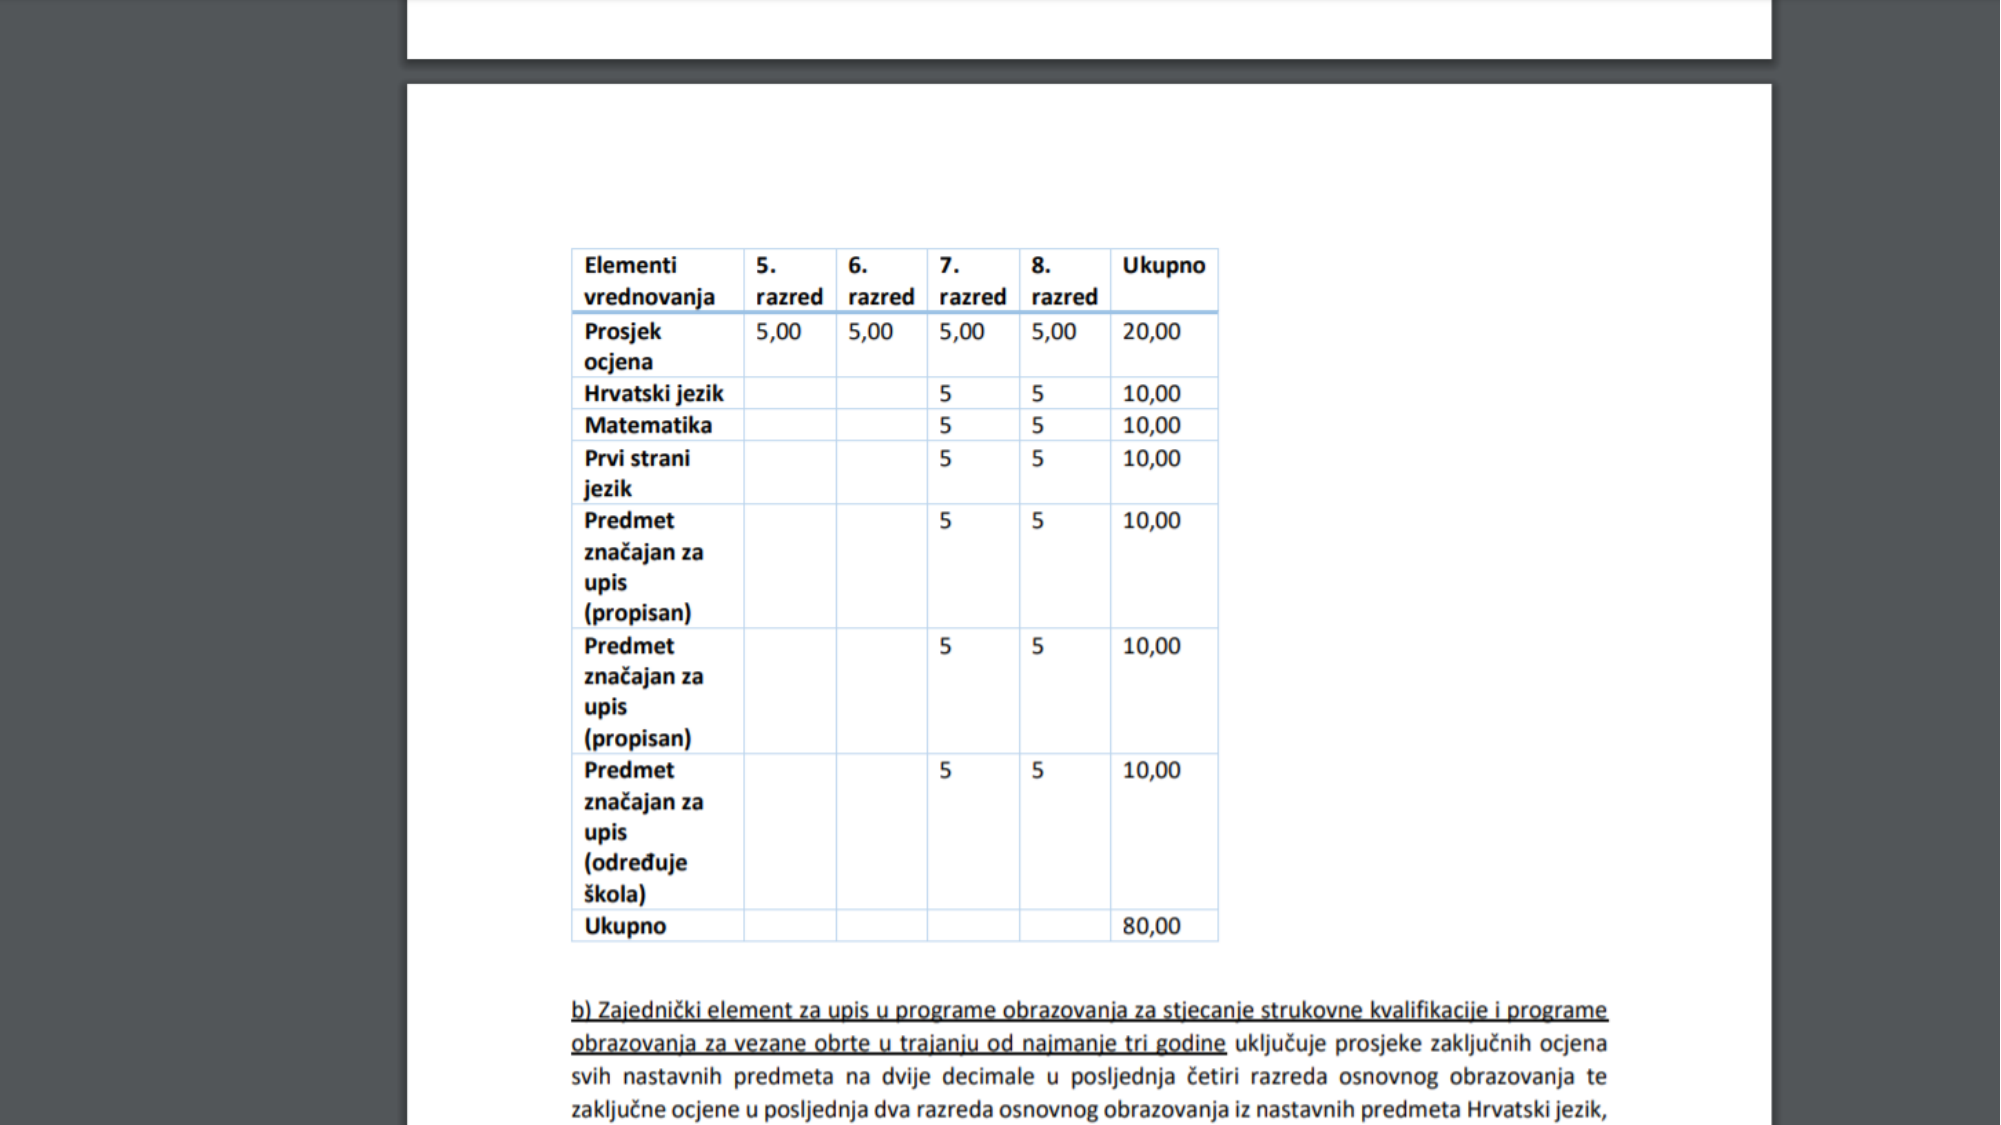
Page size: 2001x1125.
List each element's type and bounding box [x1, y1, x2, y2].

list [0, 0, 2000, 1125]
